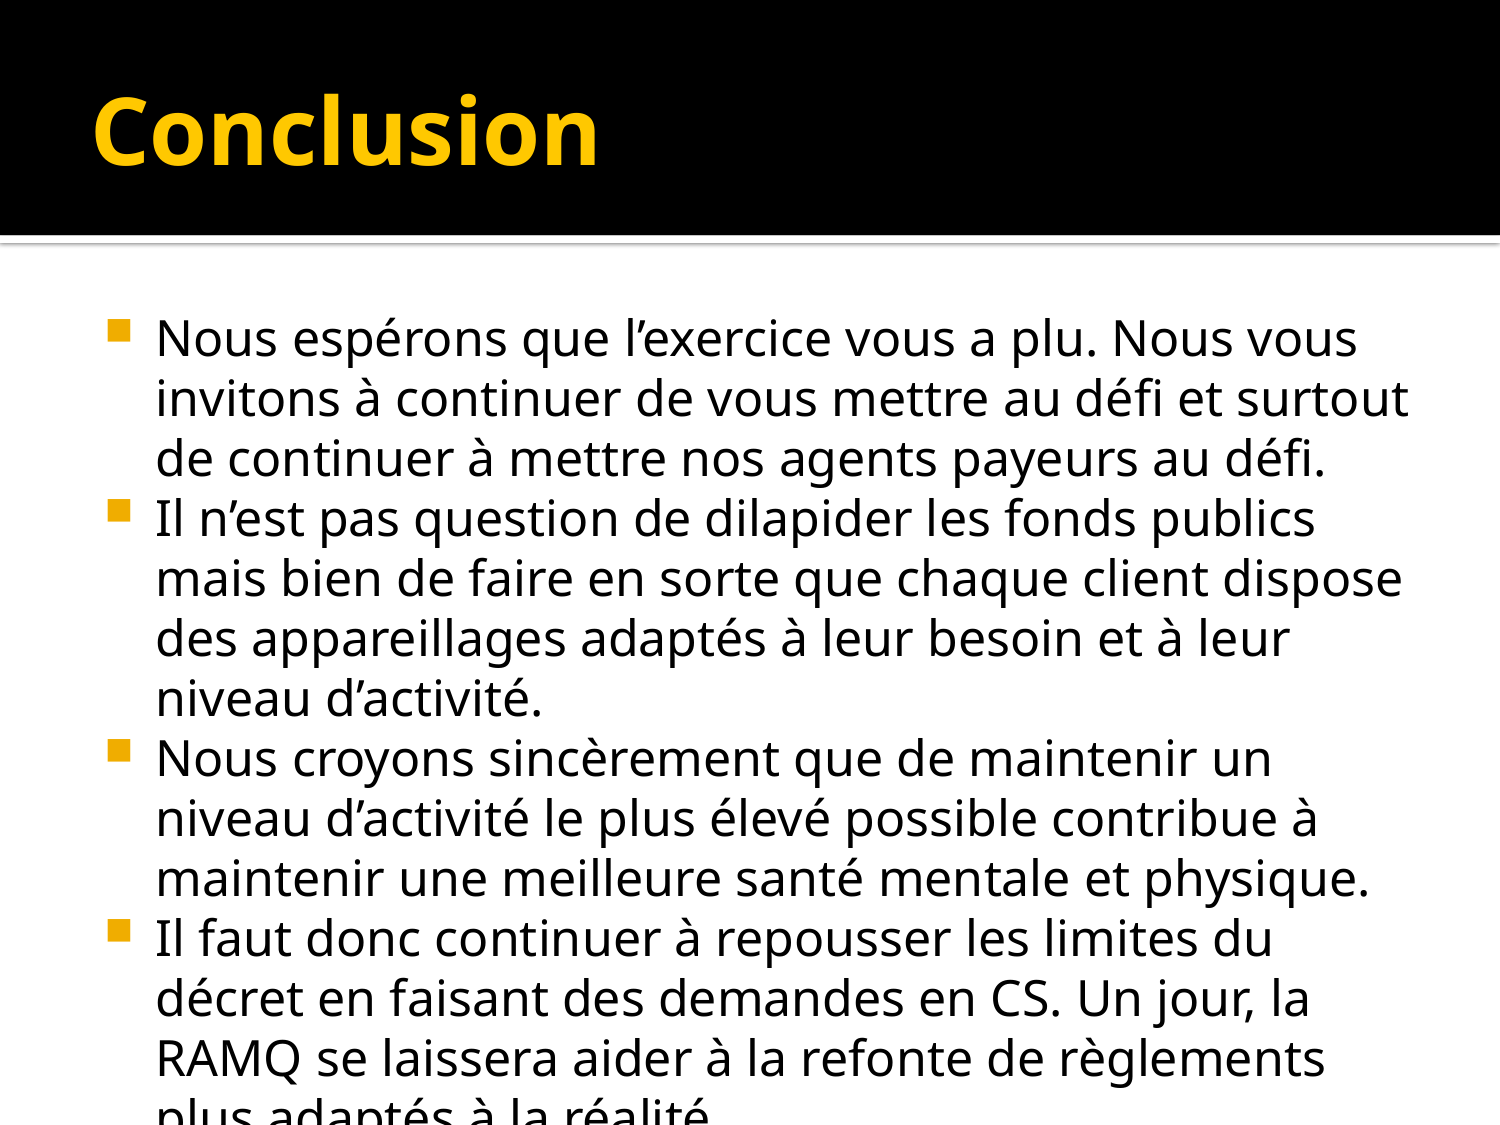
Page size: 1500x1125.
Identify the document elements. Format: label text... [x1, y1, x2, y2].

title Conclusion [75, 25, 1425, 231]
list Nous espérons que l’exercice vous a plu. Nous vous invitons à continuer de vous mettre au défi et surtout de continuer à mettre nos agents payeurs au défi. Il n’est pas question de dilapider les fonds publics mais bien de faire en sorte que chaque client dispose des appareillages adaptés à leur besoin et à leur niveau d’activité. Nous croyons sincèrement que de maintenir un niveau d’activité le plus élevé possible contribue à maintenir une meilleure santé mentale et physique. Il faut donc continuer à repousser les limites du décret en faisant des demandes en CS. Un jour, la RAMQ se laissera aider à la refonte de règlements plus adaptés à la réalité. [75, 291, 1425, 1050]
